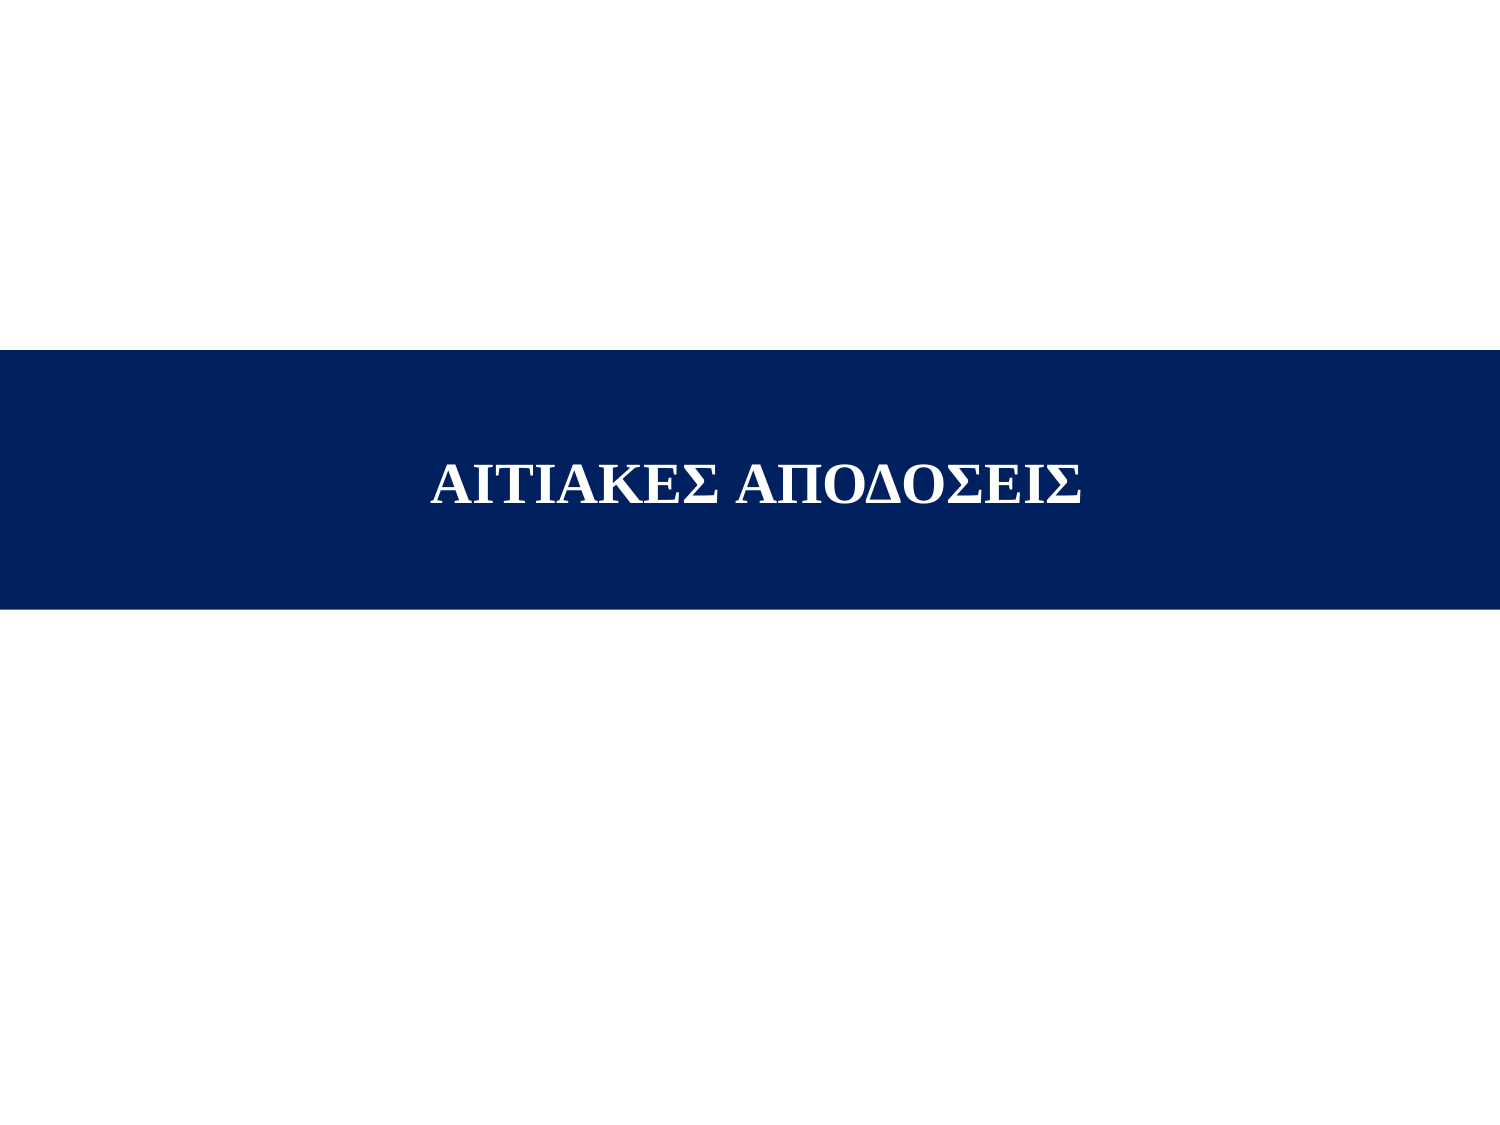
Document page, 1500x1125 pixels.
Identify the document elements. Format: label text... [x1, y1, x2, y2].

title ΑΙΤΙΑΚΕΣ ΑΠΟΔΟΣΕΙΣ [0, 350, 1500, 610]
